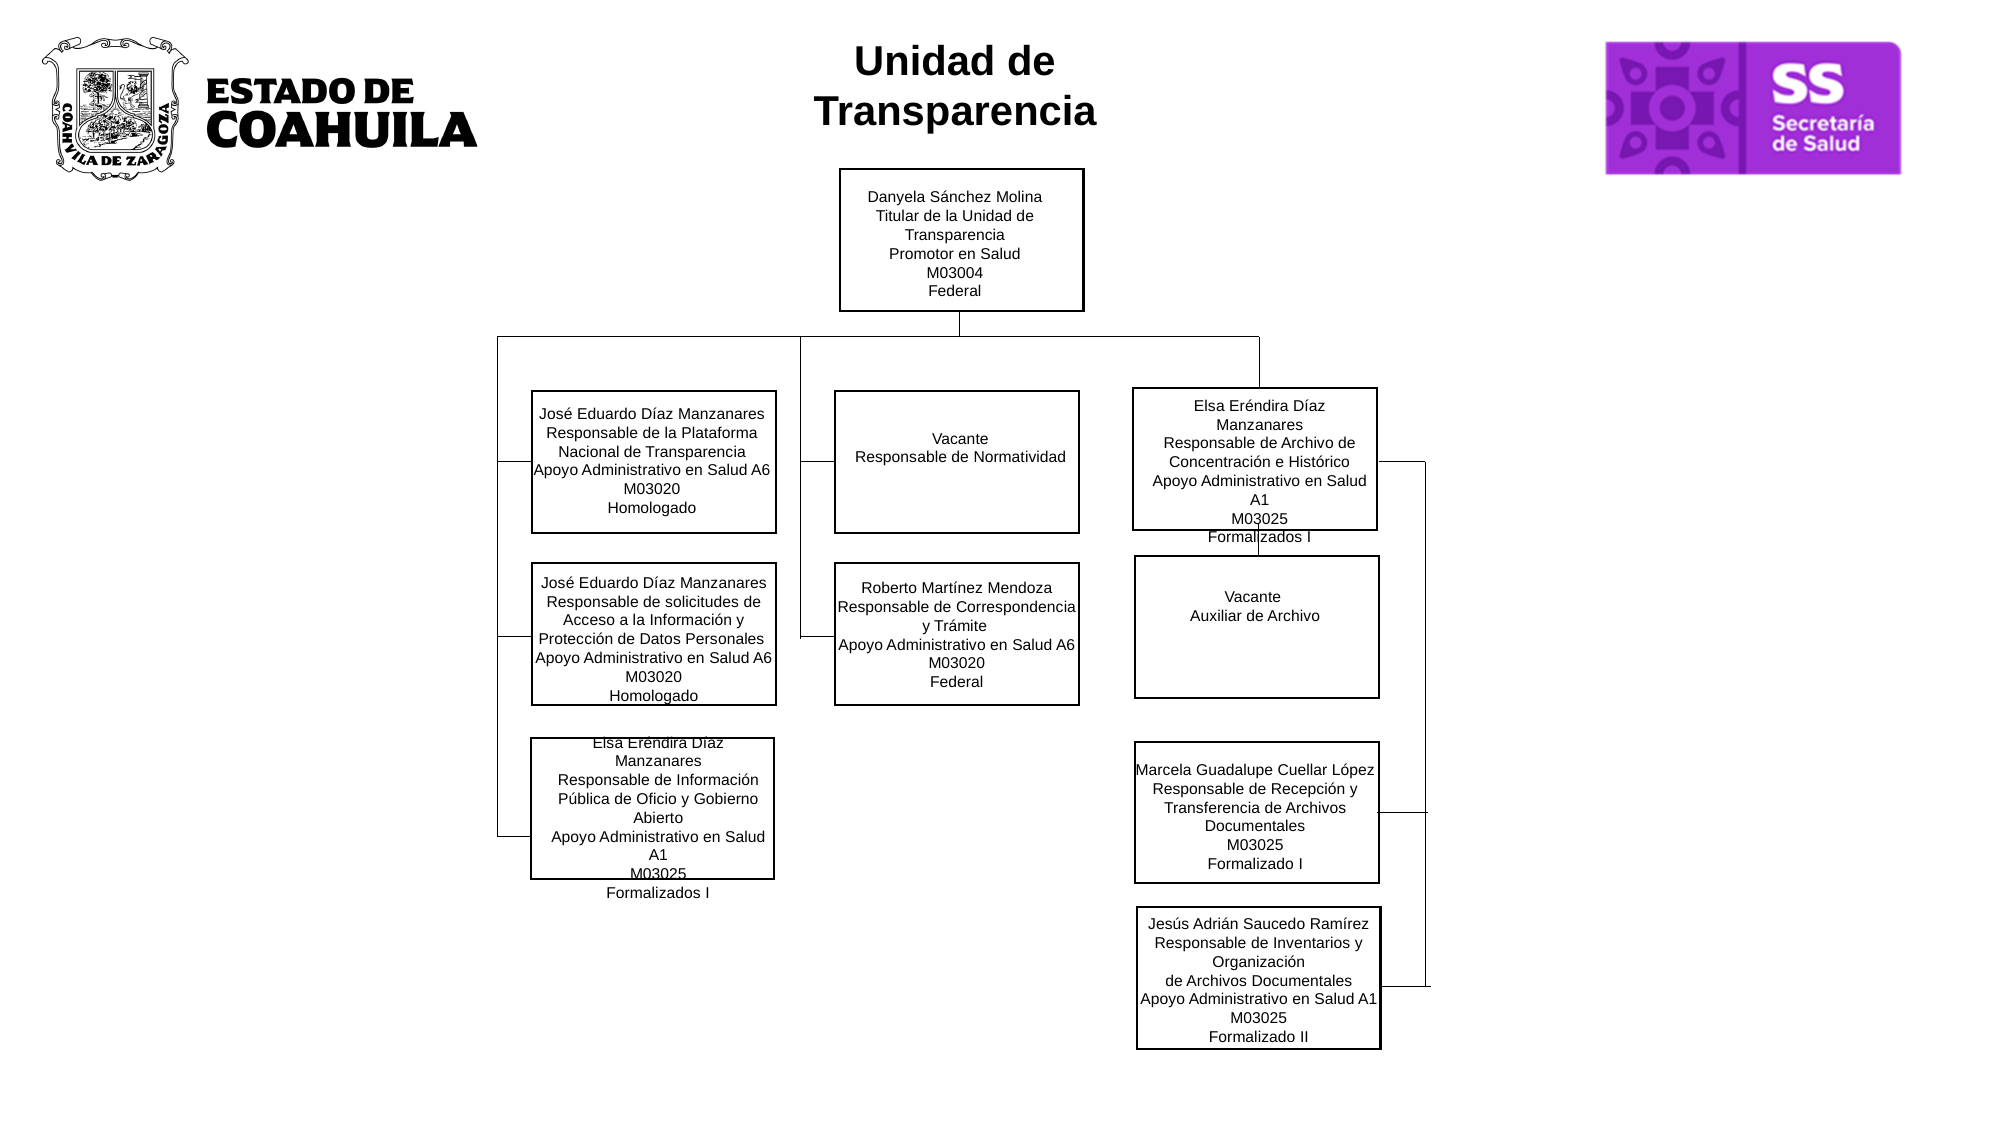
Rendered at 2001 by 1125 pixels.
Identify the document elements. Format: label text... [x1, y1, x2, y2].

text_box Unidad de Transparencia [718, 25, 1192, 141]
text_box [497, 169, 1428, 1074]
picture [1573, 25, 1958, 193]
picture [0, 25, 498, 192]
